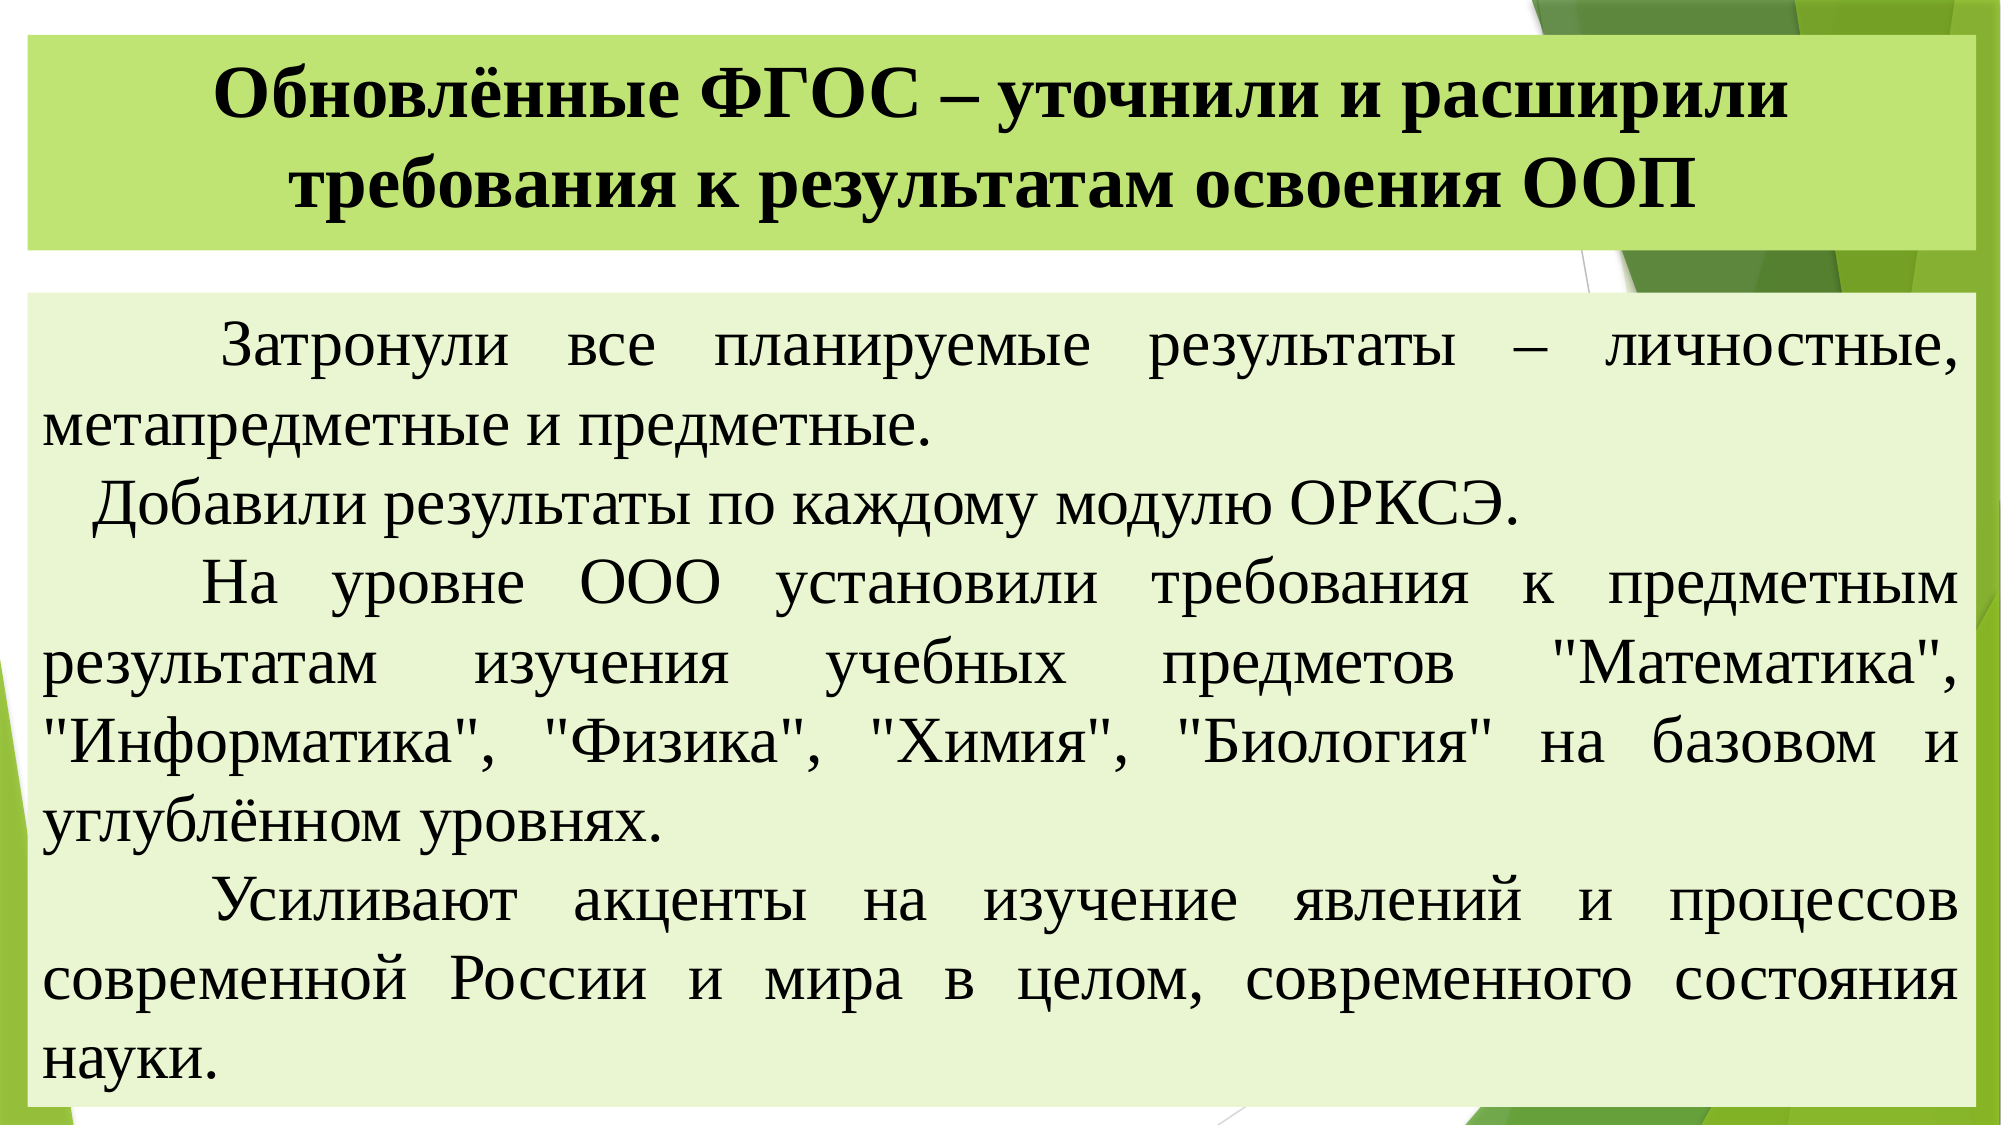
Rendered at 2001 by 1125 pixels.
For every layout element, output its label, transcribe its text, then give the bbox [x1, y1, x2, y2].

title Обновлённые ФГОС – уточнили и расширили требования к результатам освоения ООП [27, 34, 1977, 251]
list Затронули все планируемые результаты – личностные, метапредметные и предметные. Добавили результаты по каждому модулю ОРКСЭ. На уровне ООО установили требования к предметным результатам изучения учебных предметов "Математика", "Информатика", "Физика", "Химия", "Биология" на базовом и углублённом уровнях. Усиливают акценты на изучение явлений и процессов современной России и мира в целом, современного состояния науки. [27, 292, 1977, 1107]
